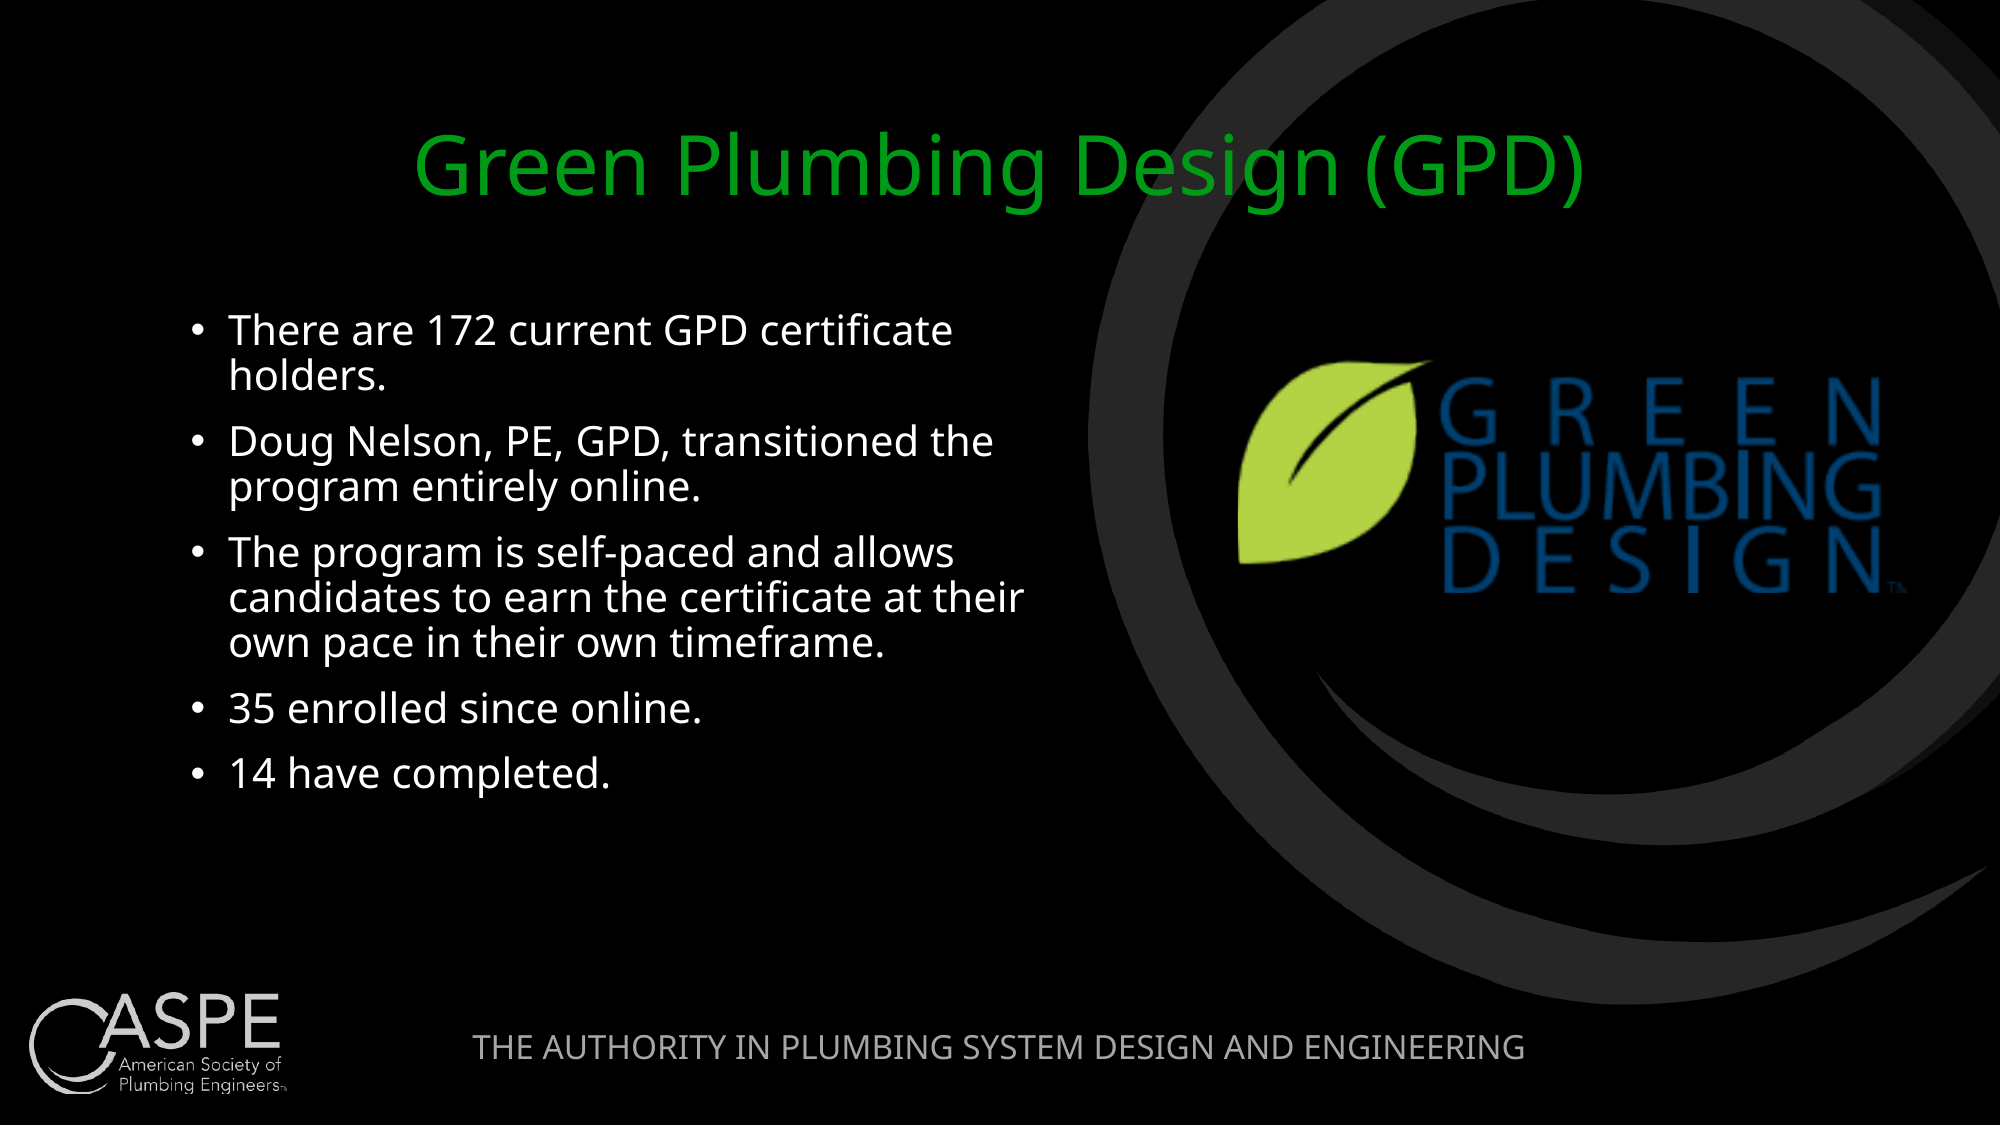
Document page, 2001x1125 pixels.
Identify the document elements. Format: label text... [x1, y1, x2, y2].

picture [1237, 358, 1907, 593]
list There are 172 current GPD certificate holders. Doug Nelson, PE, GPD, transitioned the program entirely online. The program is self-paced and allows candidates to earn the certificate at their own pace in their own timeframe. 35 enrolled since online. 14 have completed. [175, 301, 1089, 973]
title Green Plumbing Design (GPD) [137, 59, 1863, 278]
